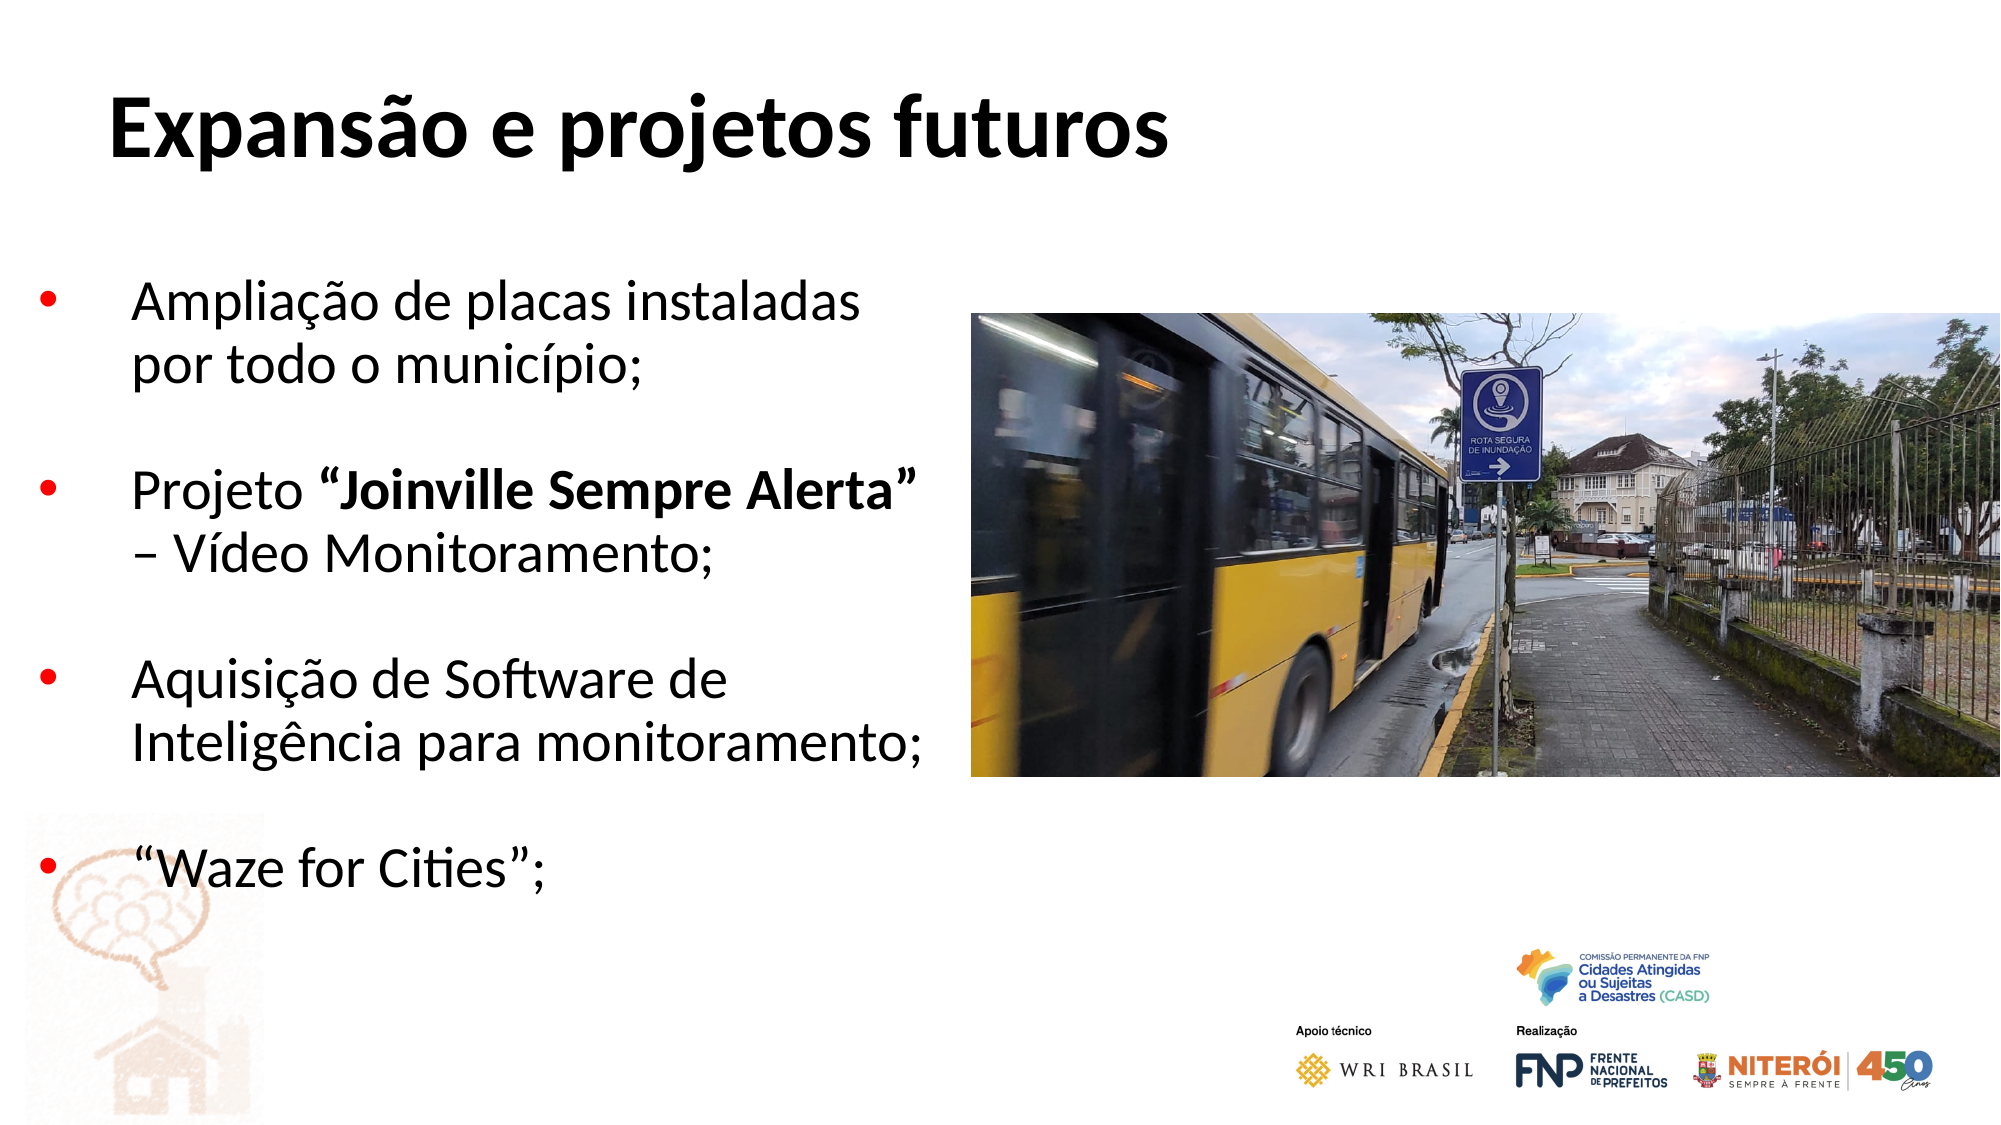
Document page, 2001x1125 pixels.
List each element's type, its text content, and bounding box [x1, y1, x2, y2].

picture [1264, 926, 1959, 1105]
picture [971, 313, 2000, 777]
text_box Expansão e projetos futuros [93, 70, 1758, 190]
text_box Ampliação de placas instaladas por todo o município; Projeto “Joinville Sempre Alerta” – Vídeo Monitoramento; Aquisição de Software de Inteligência para monitoramento; “Waze for Cities”; [23, 129, 970, 961]
